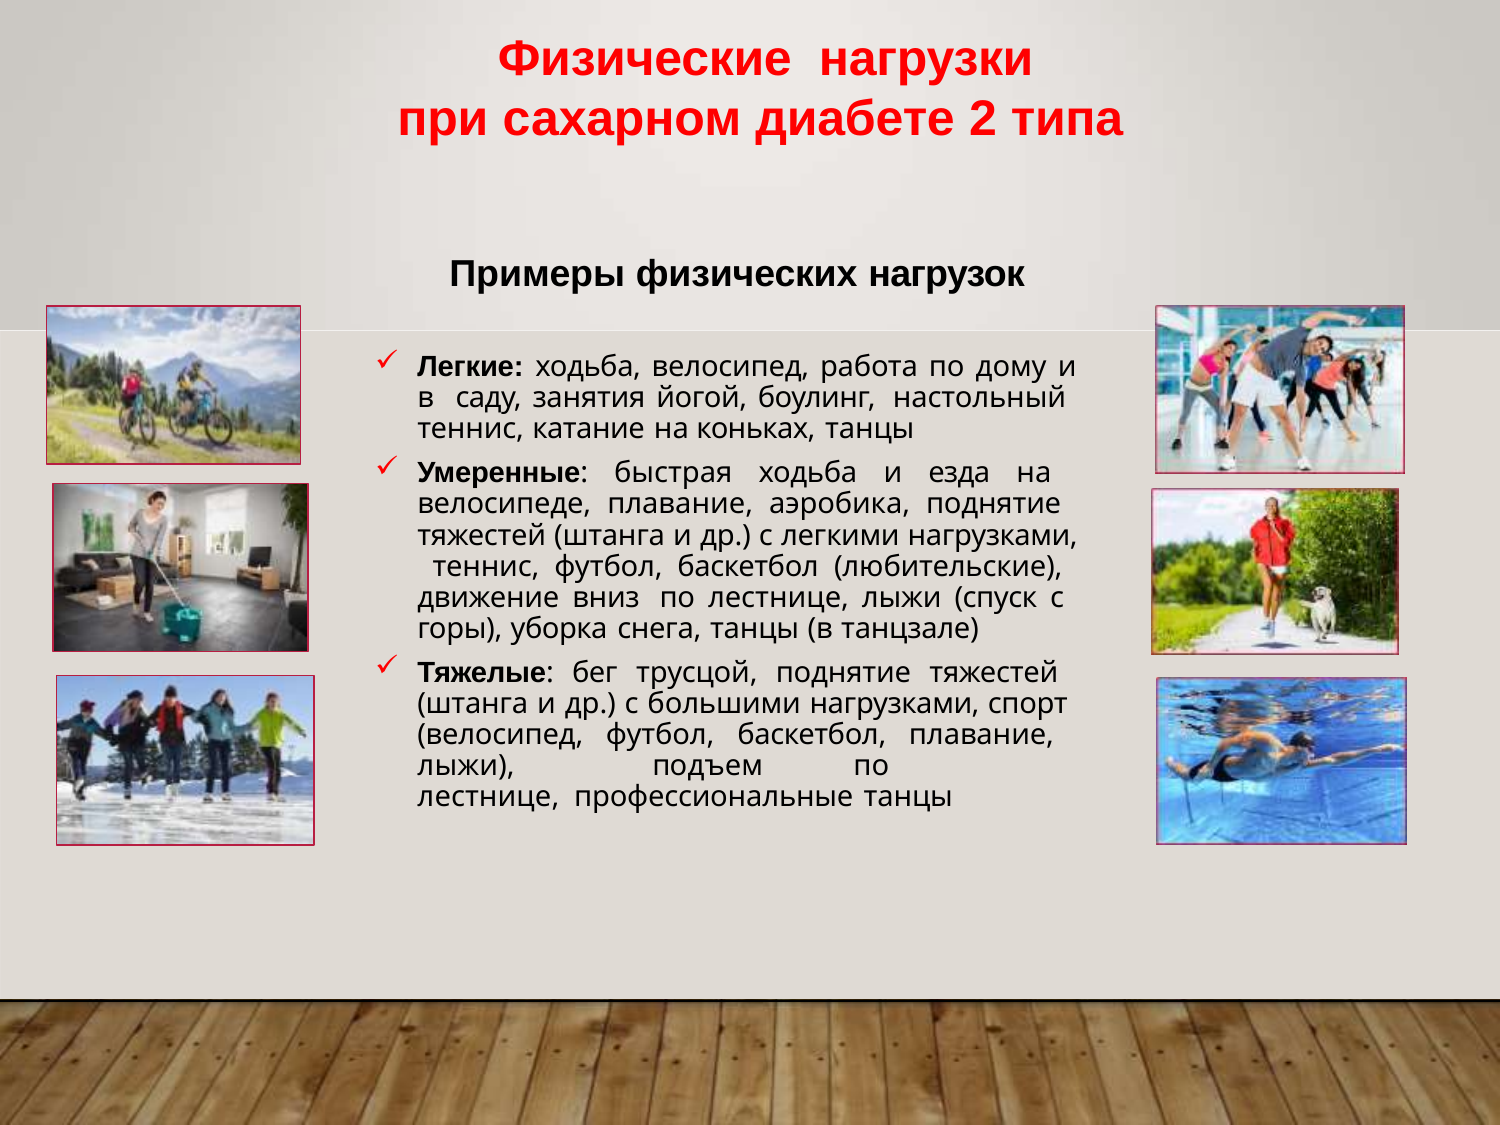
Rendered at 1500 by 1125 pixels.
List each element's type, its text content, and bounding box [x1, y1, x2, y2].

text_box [55, 674, 316, 847]
text_box Примеры физических нагрузок Легкие: ходьба, велосипед, работа по дому и в саду, занятия йогой, боулинг, настольный теннис, катание на коньках, танцы Умеренные: быстрая ходьба и езда на велосипеде, плавание, аэробика, поднятие тяжестей (штанга и др.) с легкими нагрузками, теннис, футбол, баскетбол (любительские), движение вниз по лестнице, лыжи (спуск с горы), уборка снега, танцы (в танцзале) Тяжелые: бег трусцой, поднятие тяжестей (штанга и др.) с большими нагрузками, спорт (велосипед, футбол, баскетбол, плавание, лыжи), подъем по лестнице, профессиональные танцы [373, 247, 1078, 813]
picture [0, 0, 1500, 1000]
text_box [45, 305, 302, 466]
picture [0, 1002, 1500, 1125]
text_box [52, 482, 310, 653]
title Физические нагрузки при сахарном диабете 2 типа [395, 22, 1127, 213]
